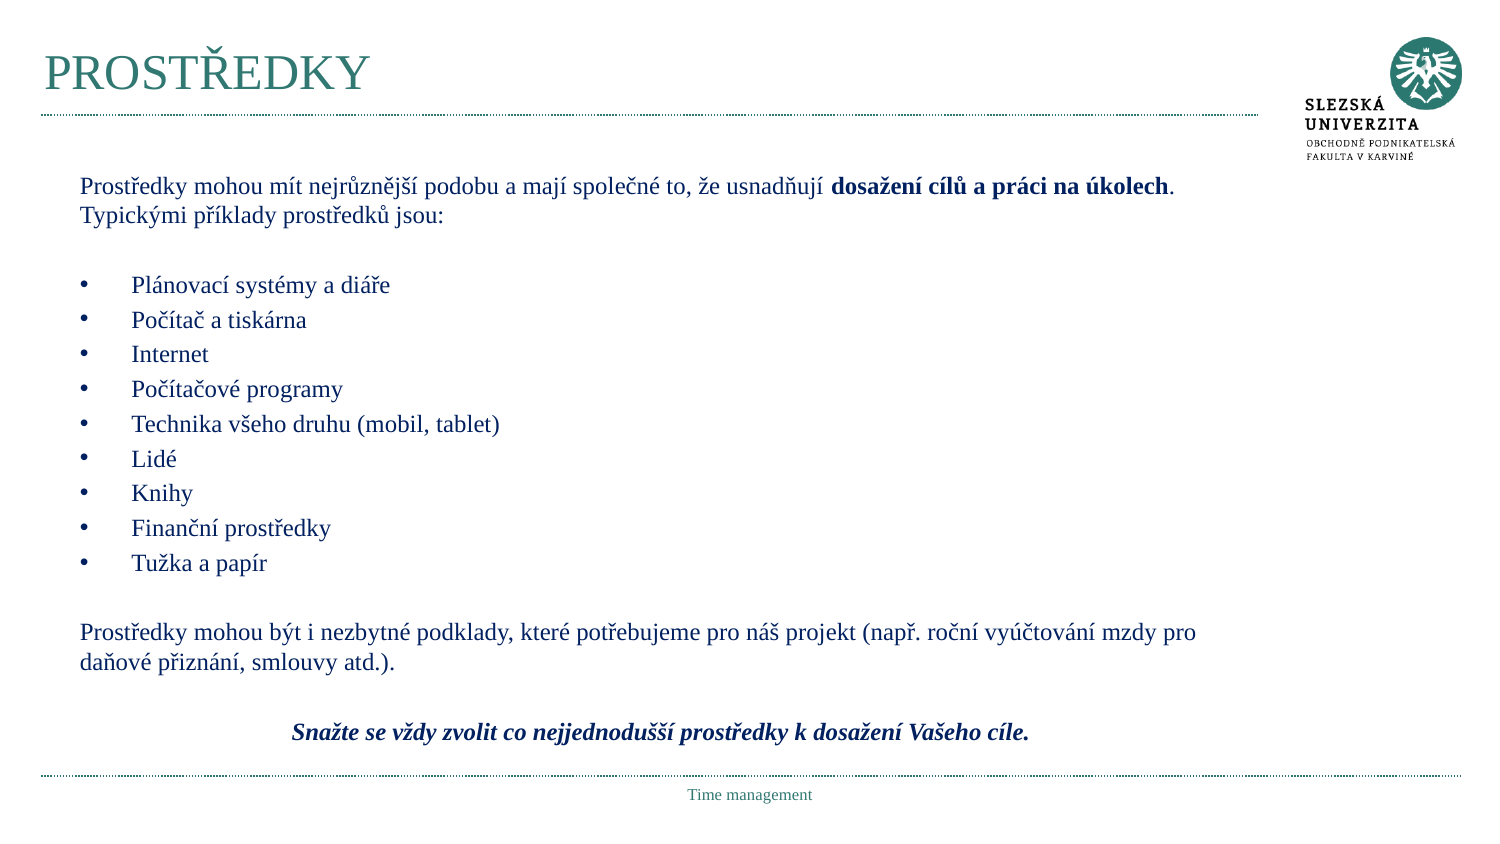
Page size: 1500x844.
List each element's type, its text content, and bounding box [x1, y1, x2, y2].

text_box Time management [442, 776, 1058, 811]
picture [1305, 37, 1462, 160]
title PROSTŘEDKY [29, 32, 668, 116]
text_box Prostředky mohou mít nejrůznější podobu a mají společné to, že usnadňují dosažení cílů a práci na úkolech. Typickými příklady prostředků jsou: Plánovací systémy a diáře Počítač a tiskárna Internet Počítačové programy Technika všeho druhu (mobil, tablet) Lidé Knihy Finanční prostředky Tužka a papír Prostředky mohou být i nezbytné podklady, které potřebujeme pro náš projekt (např. roční vyúčtování mzdy pro daňové přiznání, smlouvy atd.). Snažte se vždy zvolit co nejjednodušší prostředky k dosažení Vašeho cíle. [64, 161, 1258, 753]
